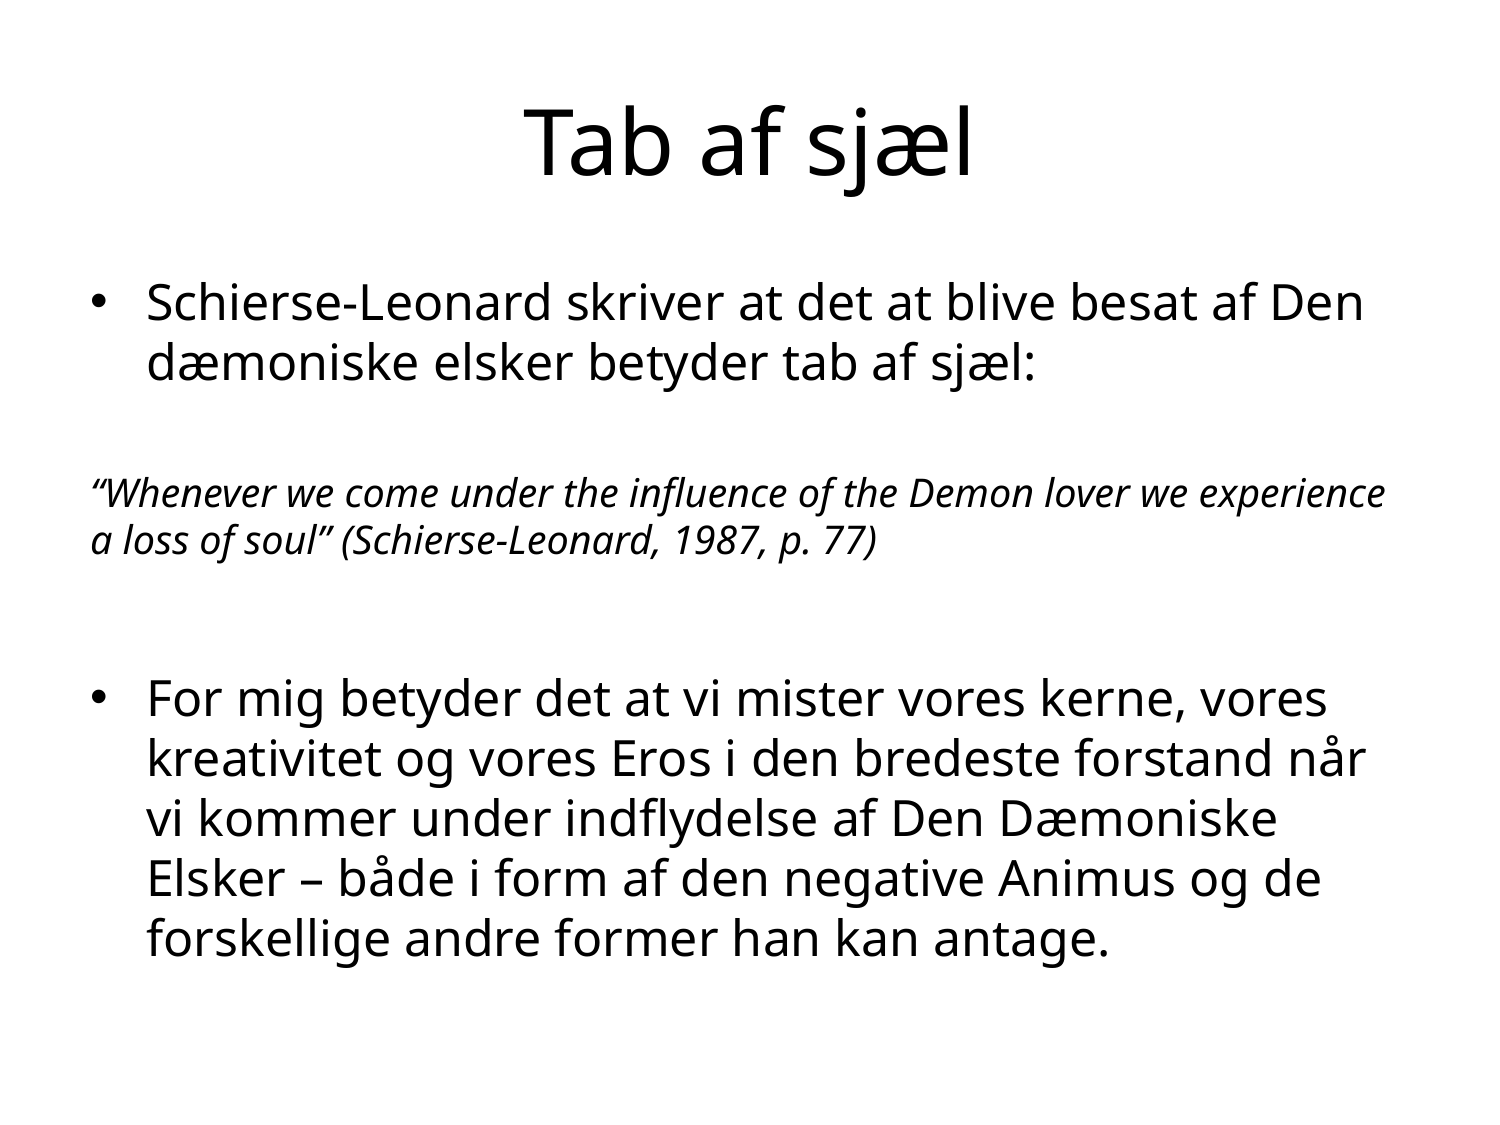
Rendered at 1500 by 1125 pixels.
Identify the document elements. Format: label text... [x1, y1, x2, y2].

list Schierse-Leonard skriver at det at blive besat af Den dæmoniske elsker betyder tab af sjæl: “Whenever we come under the influence of the Demon lover we experience a loss of soul” (Schierse-Leonard, 1987, p. 77) For mig betyder det at vi mister vores kerne, vores kreativitet og vores Eros i den bredeste forstand når vi kommer under indflydelse af Den Dæmoniske Elsker – både i form af den negative Animus og de forskellige andre former han kan antage. [75, 262, 1425, 1005]
title Tab af sjæl [75, 45, 1425, 233]
